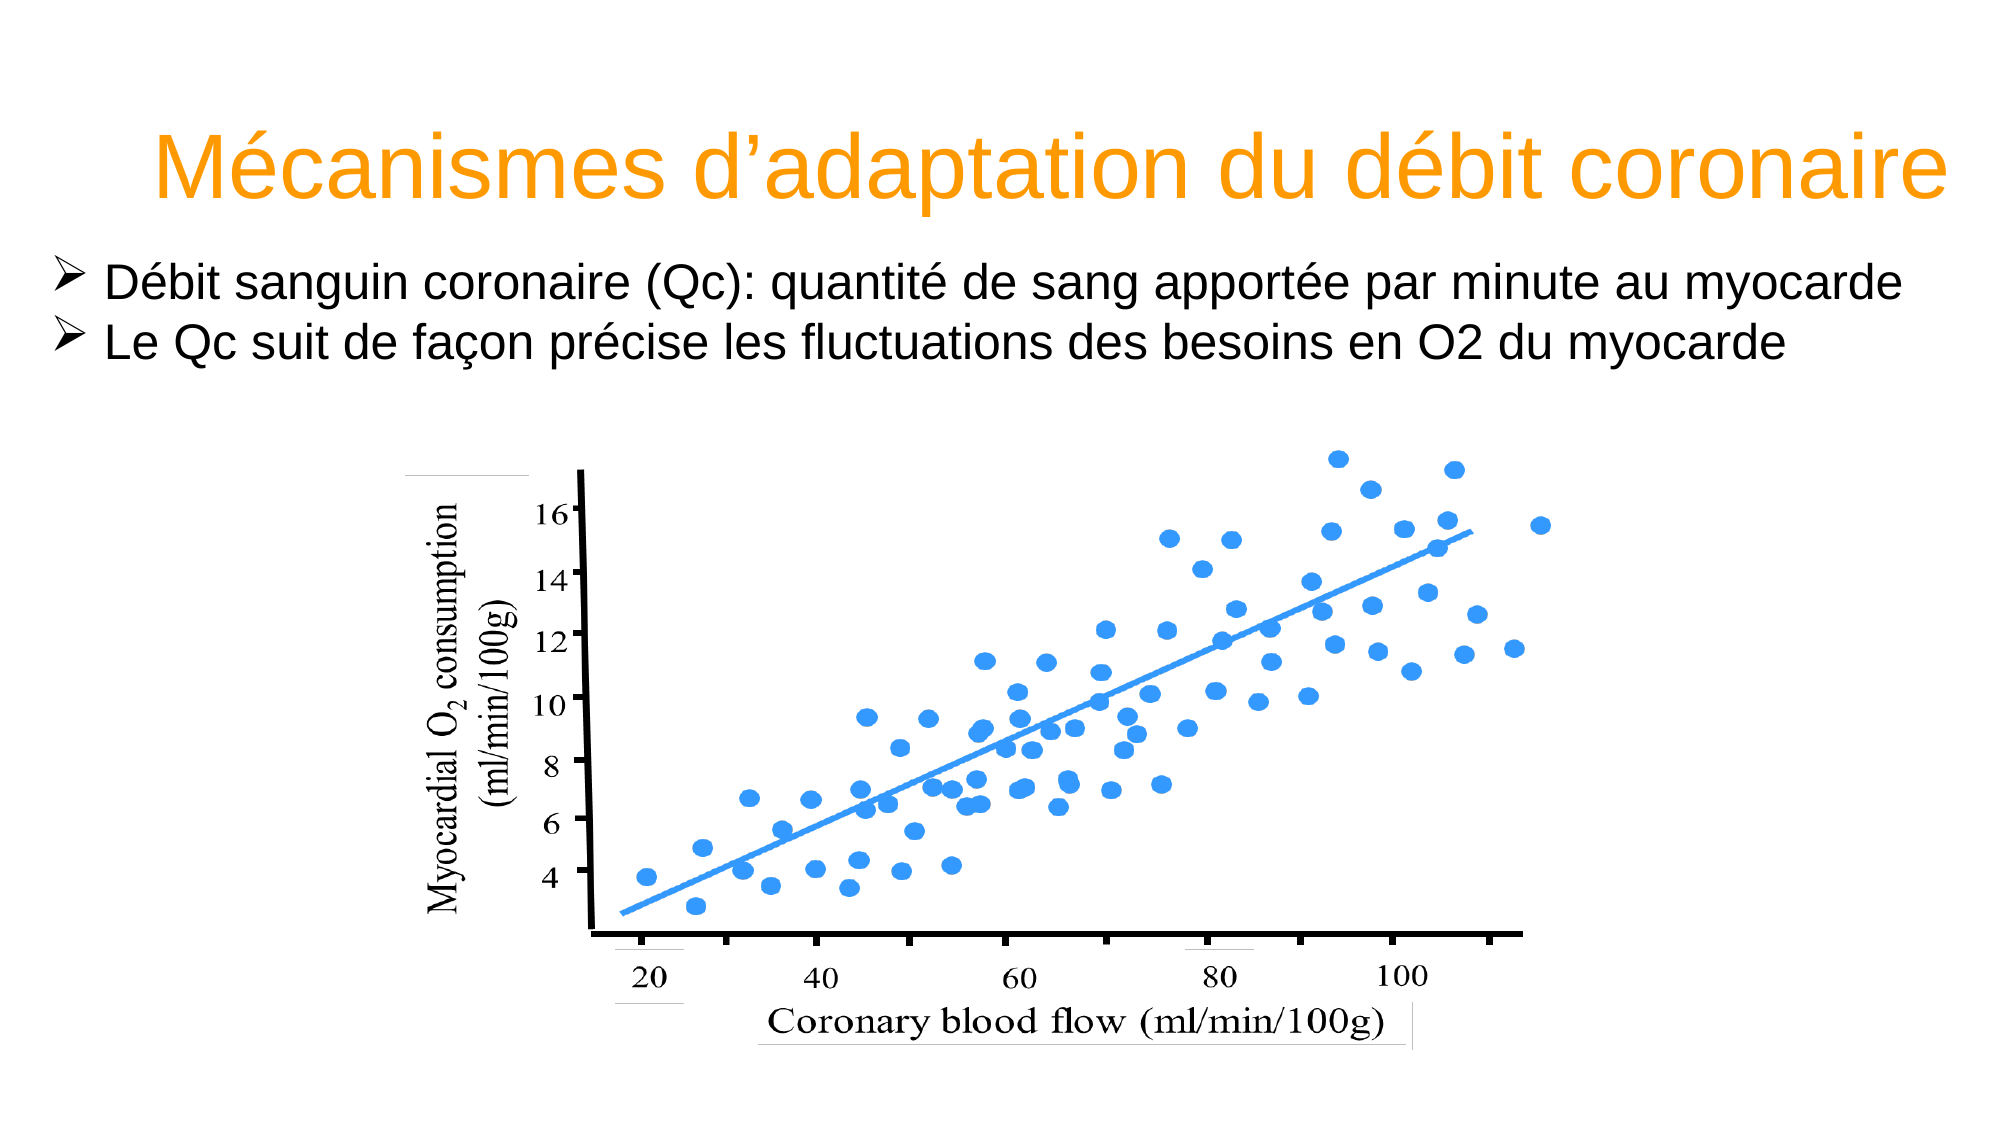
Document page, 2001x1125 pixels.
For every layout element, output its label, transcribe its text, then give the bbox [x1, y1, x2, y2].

text_box Débit sanguin coronaire (Qc): quantité de sang apportée par minute au myocarde Le Qc suit de façon précise les fluctuations des besoins en O2 du myocarde [35, 242, 1965, 377]
title Mécanismes d’adaptation du débit coronaire [137, 59, 1981, 278]
picture [401, 430, 1599, 1063]
